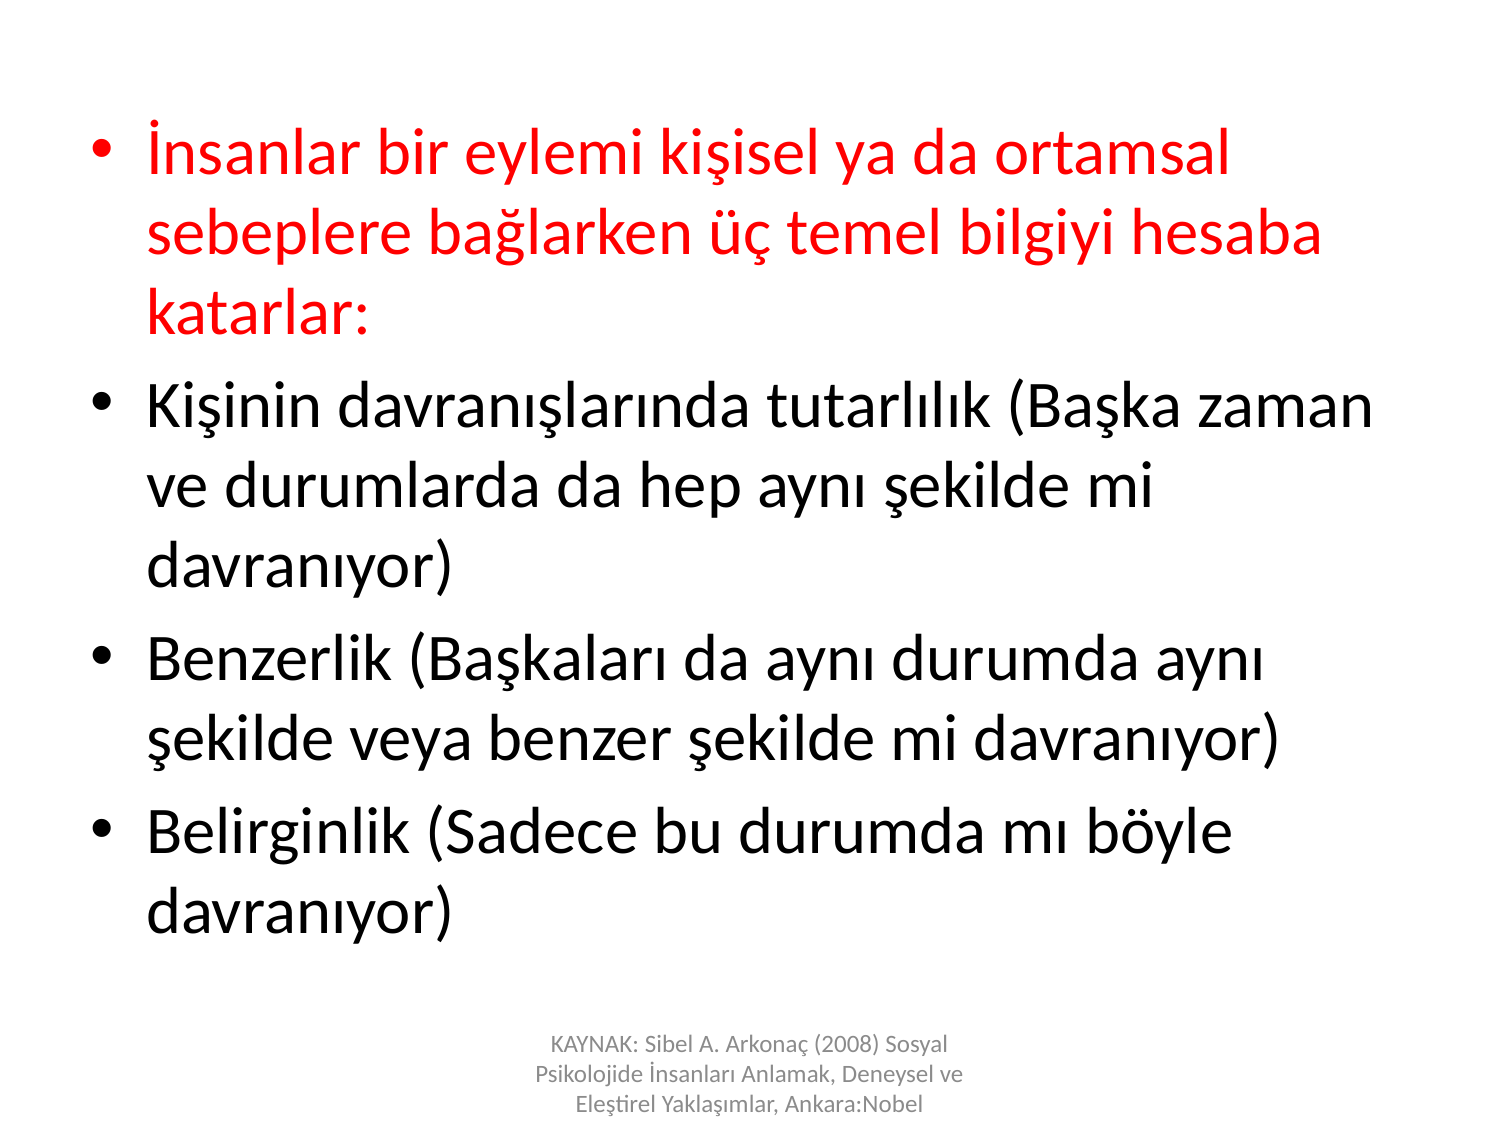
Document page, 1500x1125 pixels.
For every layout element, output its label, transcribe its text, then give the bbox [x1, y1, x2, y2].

footer KAYNAK: Sibel A. Arkonaç (2008) Sosyal Psikolojide İnsanları Anlamak, Deneysel ve Eleştirel Yaklaşımlar, Ankara:Nobel [512, 1042, 988, 1103]
list İnsanlar bir eylemi kişisel ya da ortamsal sebeplere bağlarken üç temel bilgiyi hesaba katarlar: Kişinin davranışlarında tutarlılık (Başka zaman ve durumlarda da hep aynı şekilde mi davranıyor) Benzerlik (Başkaları da aynı durumda aynı şekilde veya benzer şekilde mi davranıyor) Belirginlik (Sadece bu durumda mı böyle davranıyor) [75, 99, 1425, 1005]
